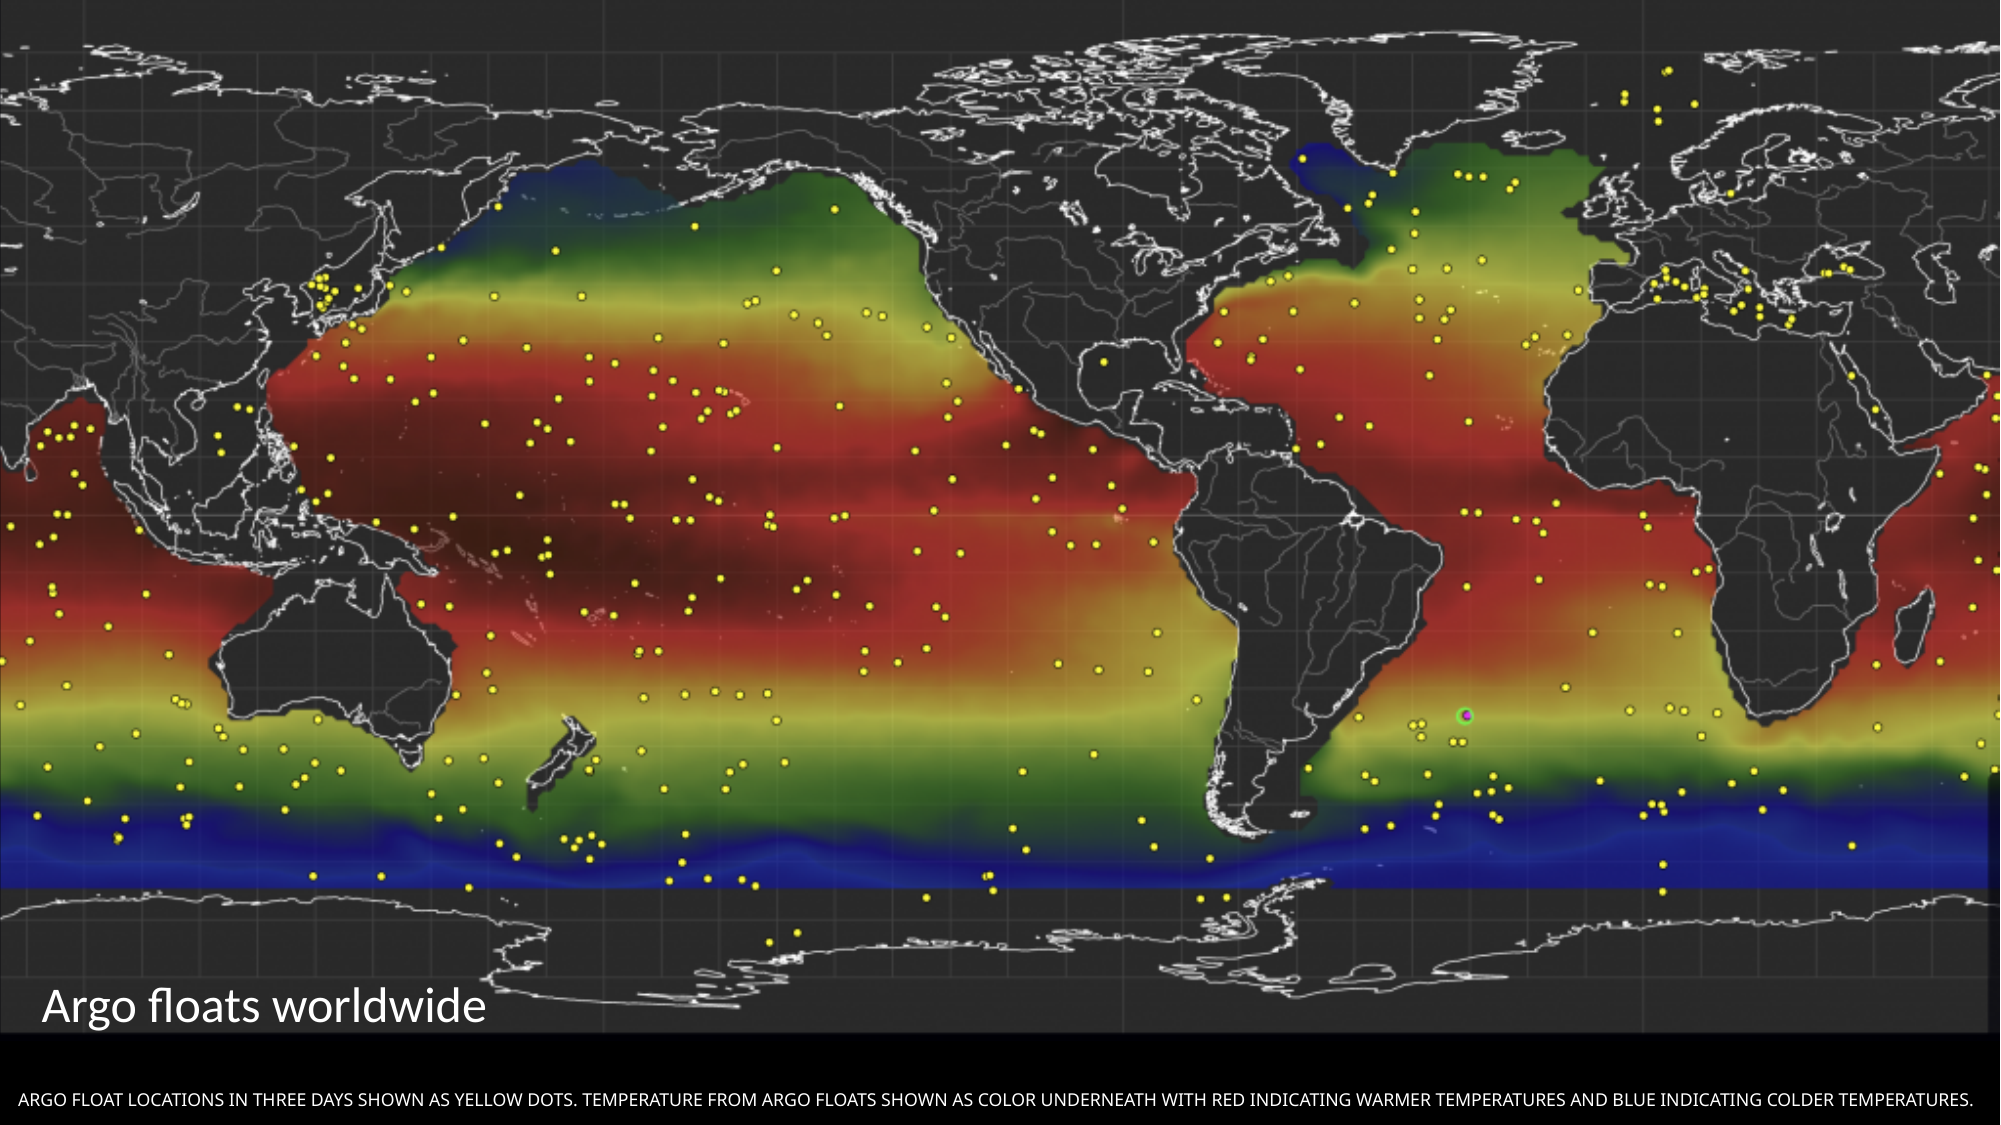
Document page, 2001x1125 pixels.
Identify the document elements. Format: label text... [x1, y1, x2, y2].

picture [0, 0, 2000, 1041]
text_box ARGO FLOAT LOCATIONS IN THREE DAYS SHOWN AS YELLOW DOTS. TEMPERATURE FROM ARGO FLOATS SHOWN AS COLOR UNDERNEATH WITH RED INDICATING WARMER TEMPERATURES AND BLUE INDICATING COLDER TEMPERATURES. [3, 1081, 2000, 1118]
text_box [0, 1041, 2000, 1125]
